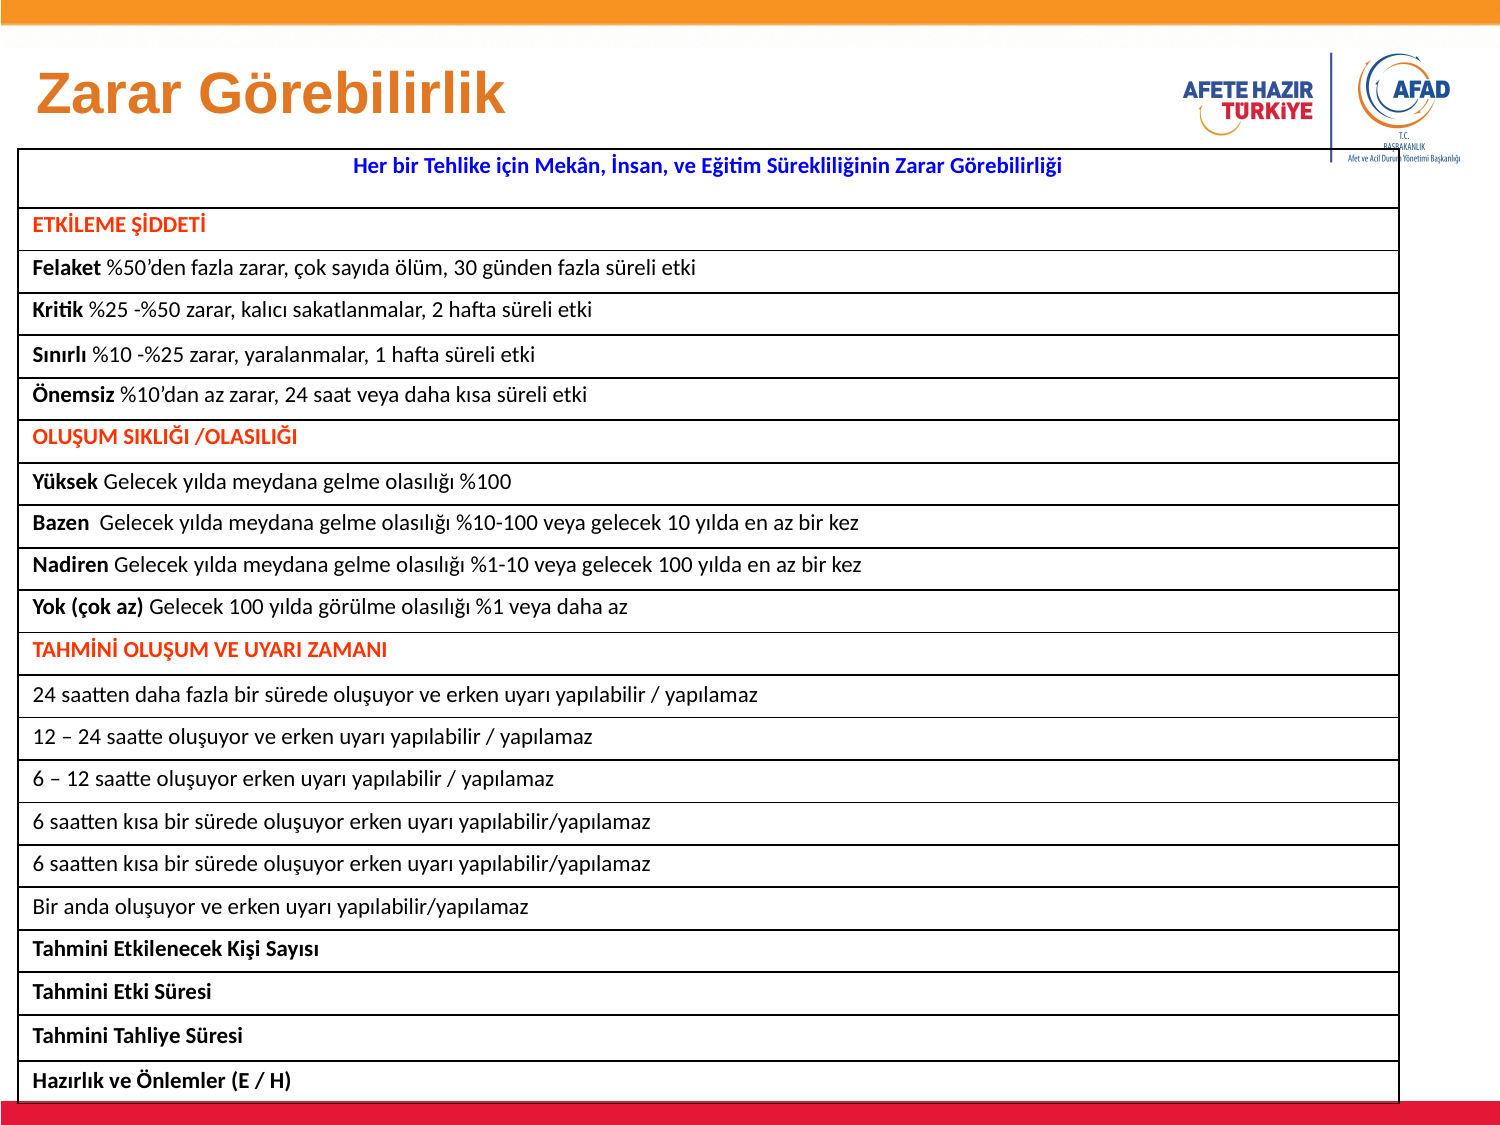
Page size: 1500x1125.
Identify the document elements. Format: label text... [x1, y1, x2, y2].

table_cell OLUŞUM SIKLIĞI /OLASILIĞI [19, 421, 1398, 462]
table_header Her bir Tehlike için Mekân, İnsan, ve Eğitim Sürekliliğinin Zarar Görebilirliği [19, 150, 1398, 207]
table_cell Tahmini Etkilenecek Kişi Sayısı [19, 931, 1398, 971]
table_cell Önemsiz %10’dan az zarar, 24 saat veya daha kısa süreli etki [19, 379, 1398, 419]
table_cell 12 – 24 saatte oluşuyor ve erken uyarı yapılabilir / yapılamaz [19, 718, 1398, 759]
table_cell 24 saatten daha fazla bir sürede oluşuyor ve erken uyarı yapılabilir / yapılamaz [19, 676, 1398, 717]
table_cell 6 saatten kısa bir sürede oluşuyor erken uyarı yapılabilir/yapılamaz [19, 803, 1398, 844]
table_cell 6 – 12 saatte oluşuyor erken uyarı yapılabilir / yapılamaz [19, 761, 1398, 802]
title Zarar Görebilirlik [21, 0, 935, 148]
table_cell Felaket %50’den fazla zarar, çok sayıda ölüm, 30 günden fazla süreli etki [19, 251, 1398, 292]
table_cell Yok (çok az) Gelecek 100 yılda görülme olasılığı %1 veya daha az [19, 591, 1398, 632]
table_cell Tahmini Etki Süresi [19, 973, 1398, 1014]
table_cell Hazırlık ve Önlemler (E / H) [19, 1062, 1398, 1103]
table_cell Kritik %25 -%50 zarar, kalıcı sakatlanmalar, 2 hafta süreli etki [19, 294, 1398, 334]
table_cell TAHMİNİ OLUŞUM VE UYARI ZAMANI [19, 633, 1398, 674]
picture [0, 0, 1500, 1125]
table_cell 6 saatten kısa bir sürede oluşuyor erken uyarı yapılabilir/yapılamaz [19, 846, 1398, 886]
table_cell Bir anda oluşuyor ve erken uyarı yapılabilir/yapılamaz [19, 888, 1398, 929]
table_cell Sınırlı %10 -%25 zarar, yaralanmalar, 1 hafta süreli etki [19, 336, 1398, 377]
table_cell Tahmini Tahliye Süresi [19, 1016, 1398, 1060]
table_cell Nadiren Gelecek yılda meydana gelme olasılığı %1-10 veya gelecek 100 yılda en az bir kez [19, 549, 1398, 589]
table_cell Yüksek Gelecek yılda meydana gelme olasılığı %100 [19, 464, 1398, 504]
table_cell ETKİLEME ŞİDDETİ [19, 209, 1398, 250]
table_cell Bazen Gelecek yılda meydana gelme olasılığı %10-100 veya gelecek 10 yılda en az bir kez [19, 506, 1398, 547]
